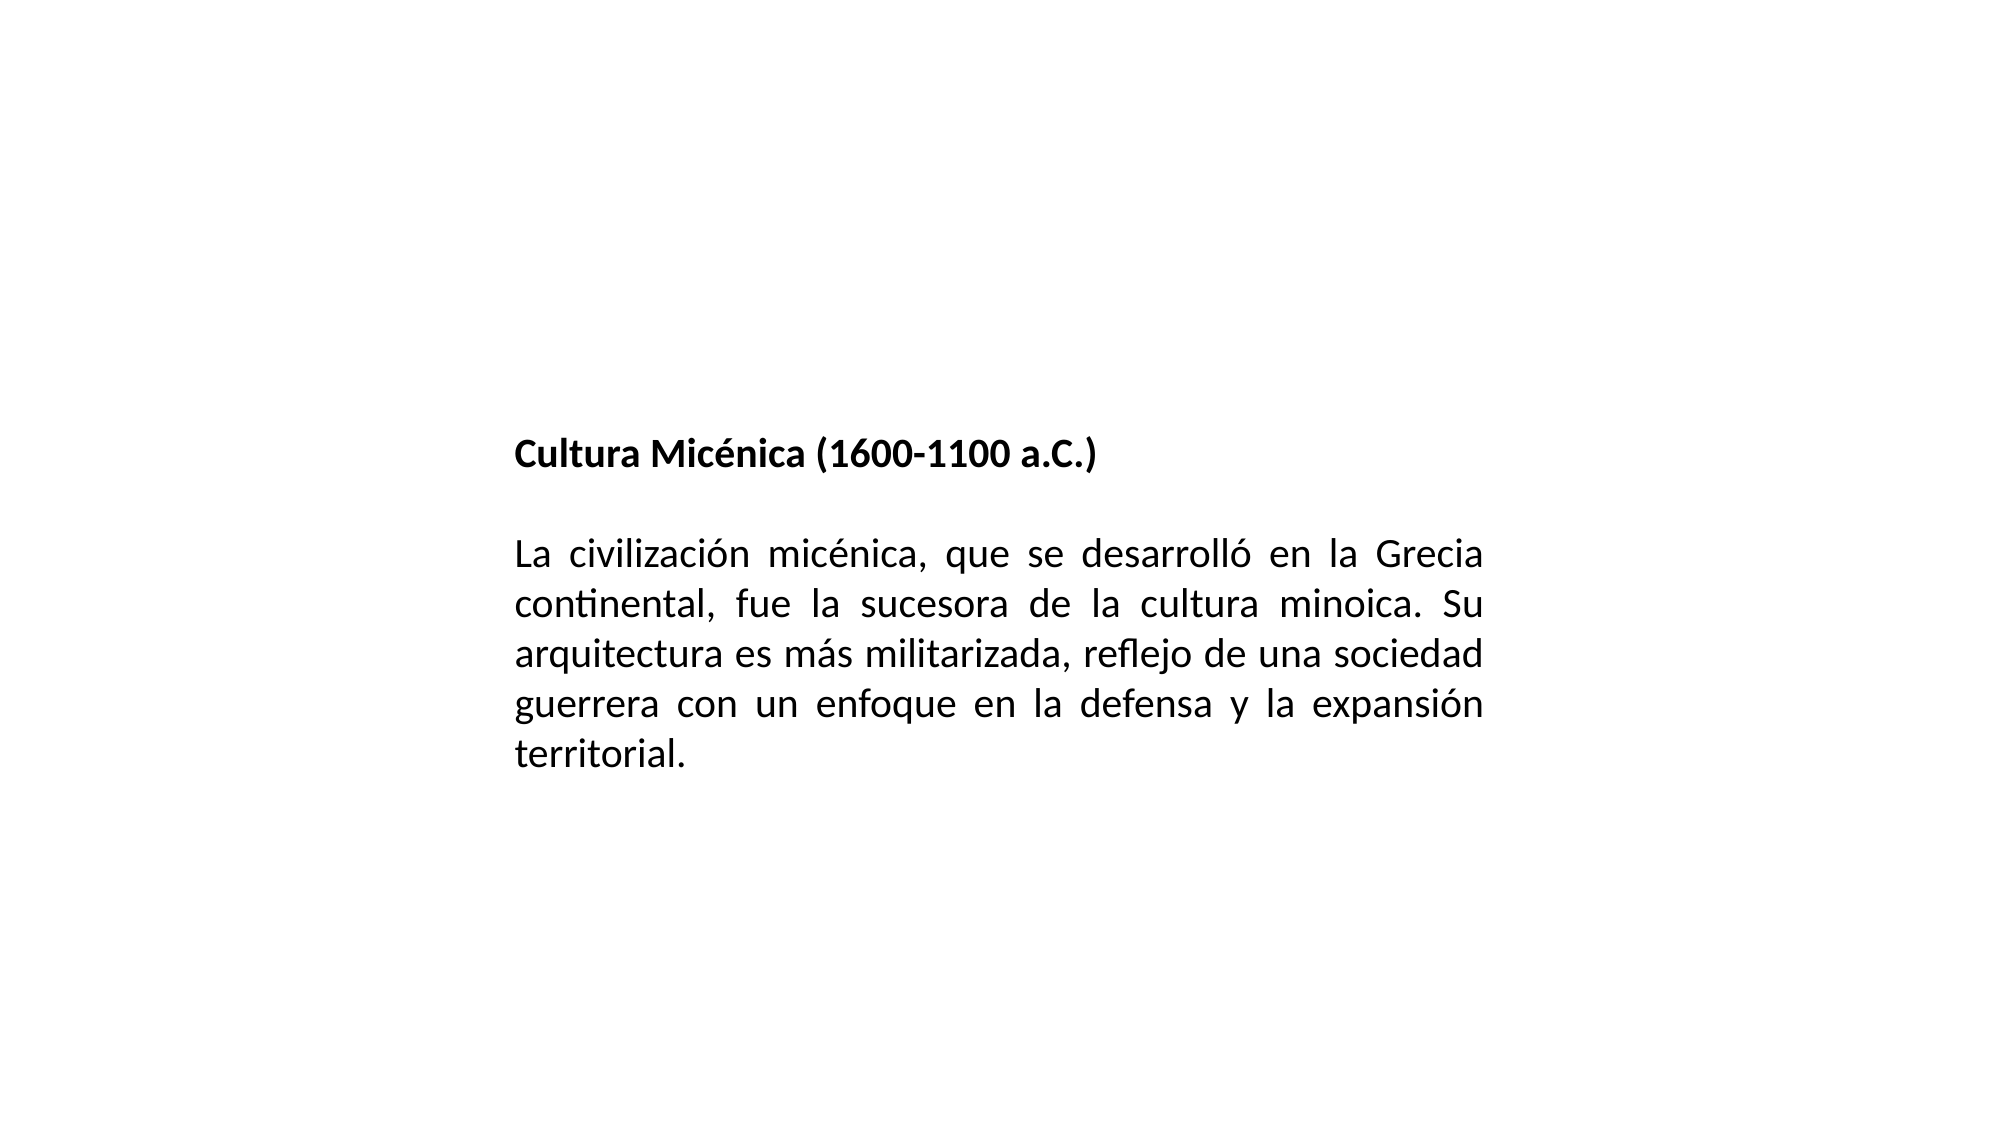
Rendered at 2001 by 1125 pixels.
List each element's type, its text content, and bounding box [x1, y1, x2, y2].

text_box Cultura Micénica (1600-1100 a.C.) La civilización micénica, que se desarrolló en la Grecia continental, fue la sucesora de la cultura minoica. Su arquitectura es más militarizada, reflejo de una sociedad guerrera con un enfoque en la defensa y la expansión territorial. [499, 418, 1500, 784]
